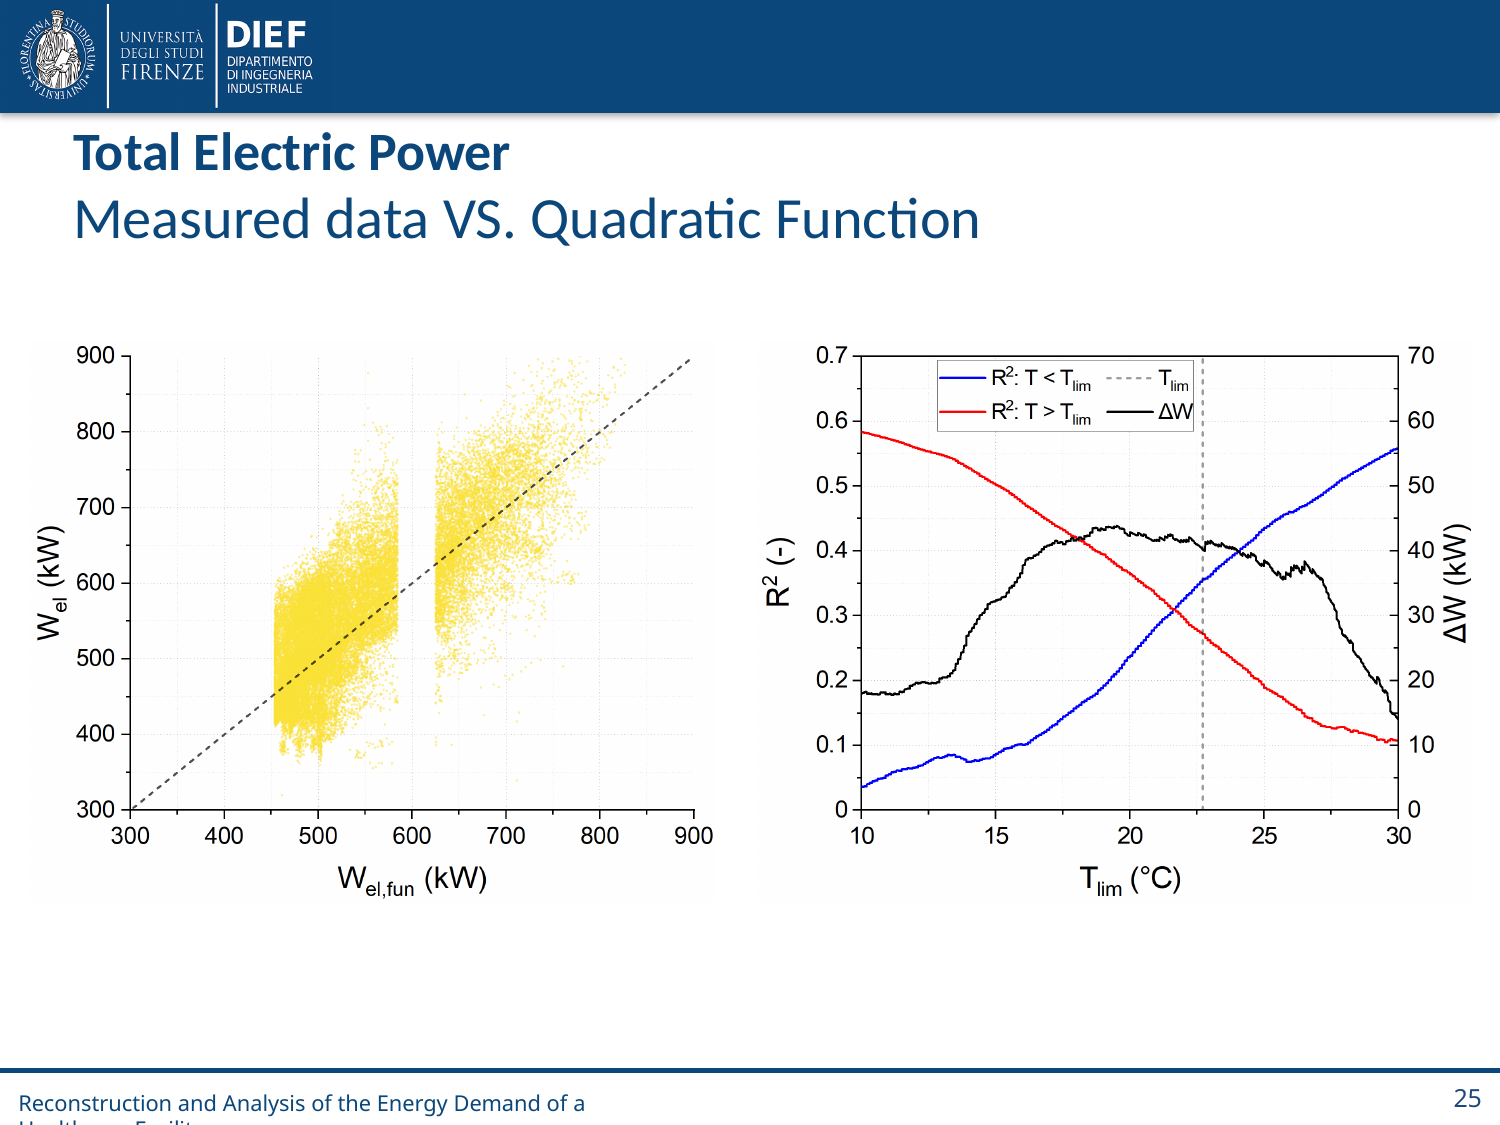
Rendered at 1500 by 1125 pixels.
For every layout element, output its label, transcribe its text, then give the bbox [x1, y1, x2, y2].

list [29, 340, 715, 903]
slide_number 25 [1339, 1082, 1498, 1117]
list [756, 340, 1471, 903]
footer Reconstruction and Analysis of the Energy Demand of a Healthcare Facility [3, 1082, 696, 1118]
picture [0, 0, 332, 113]
title Total Electric Power Measured data VS. Quadratic Function [58, 149, 1443, 218]
